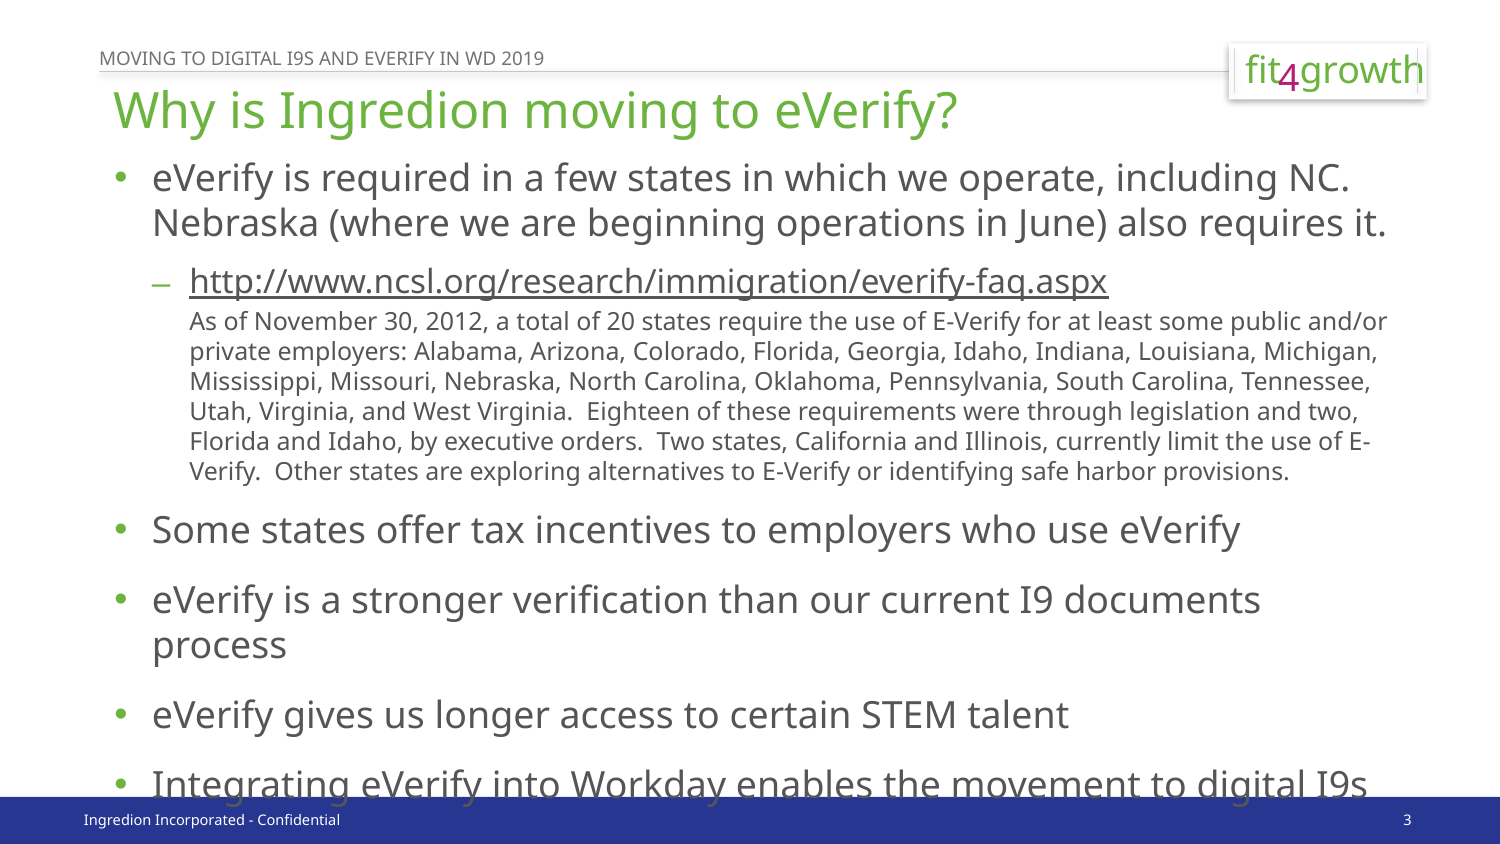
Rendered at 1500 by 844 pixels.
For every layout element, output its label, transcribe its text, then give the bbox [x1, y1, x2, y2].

title Why is Ingredion moving to eVerify? [98, 90, 1416, 147]
slide_number 3 [1076, 805, 1427, 837]
list eVerify is required in a few states in which we operate, including NC. Nebraska (where we are beginning operations in June) also requires it. http://www.ncsl.org/research/immigration/everify-faq.aspx As of November 30, 2012, a total of 20 states require the use of E-Verify for at least some public and/or private employers: Alabama, Arizona, Colorado, Florida, Georgia, Idaho, Indiana, Louisiana, Michigan, Mississippi, Missouri, Nebraska, North Carolina, Oklahoma, Pennsylvania, South Carolina, Tennessee, Utah, Virginia, and West Virginia. Eighteen of these requirements were through legislation and two, Florida and Idaho, by executive orders. Two states, California and Illinois, currently limit the use of E-Verify. Other states are exploring alternatives to E-Verify or identifying safe harbor provisions. Some states offer tax incentives to employers who use eVerify eVerify is a stronger verification than our current I9 documents process eVerify gives us longer access to certain STEM talent Integrating eVerify into Workday enables the movement to digital I9s [99, 146, 1418, 764]
